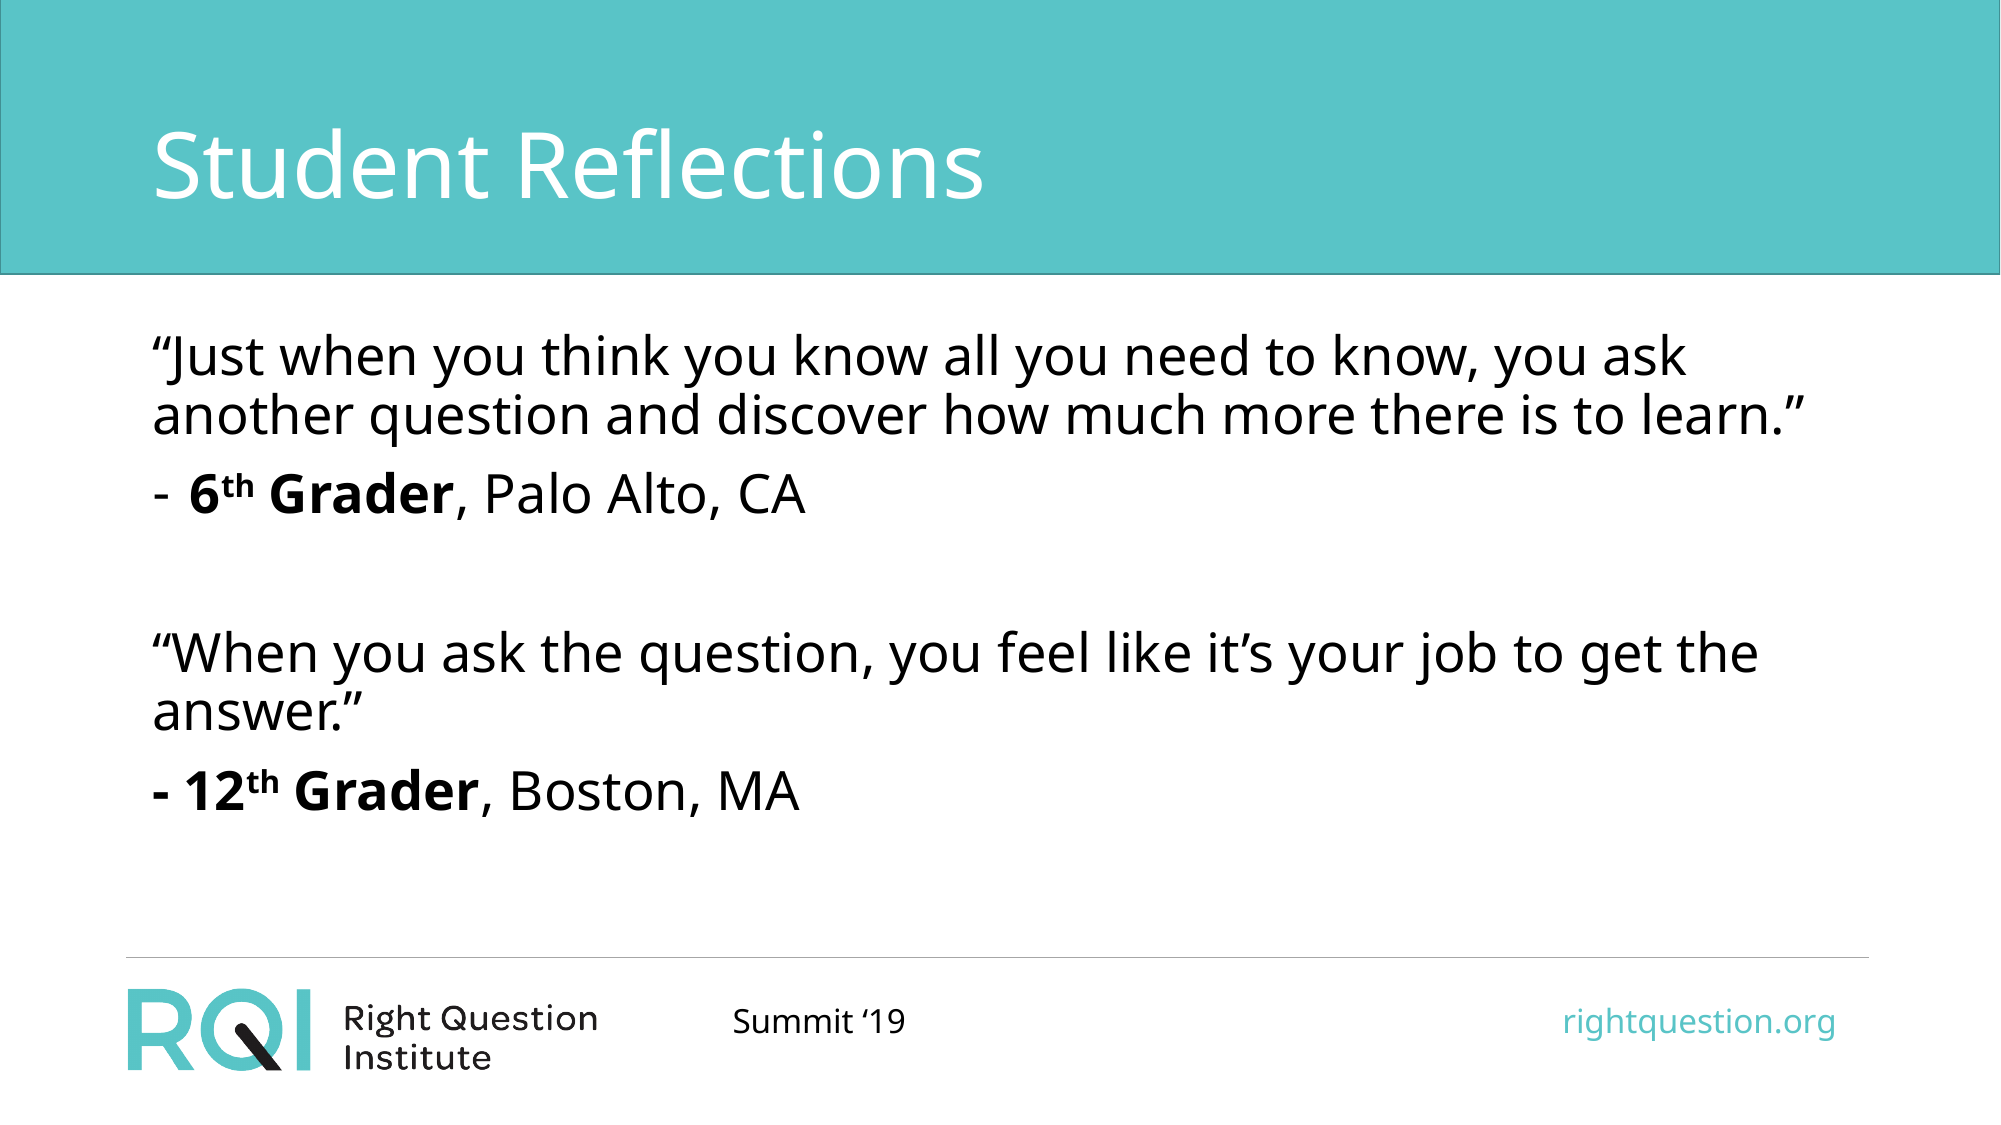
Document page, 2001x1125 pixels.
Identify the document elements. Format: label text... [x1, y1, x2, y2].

picture [126, 987, 137, 1072]
list “Just when you think you know all you need to know, you ask another question and discover how much more there is to learn.” 6th Grader, Palo Alto, CA “When you ask the question, you feel like it’s your job to get the answer.” - 12th Grader, Boston, MA [137, 321, 1863, 1099]
title Student Reflections [137, 59, 1863, 278]
